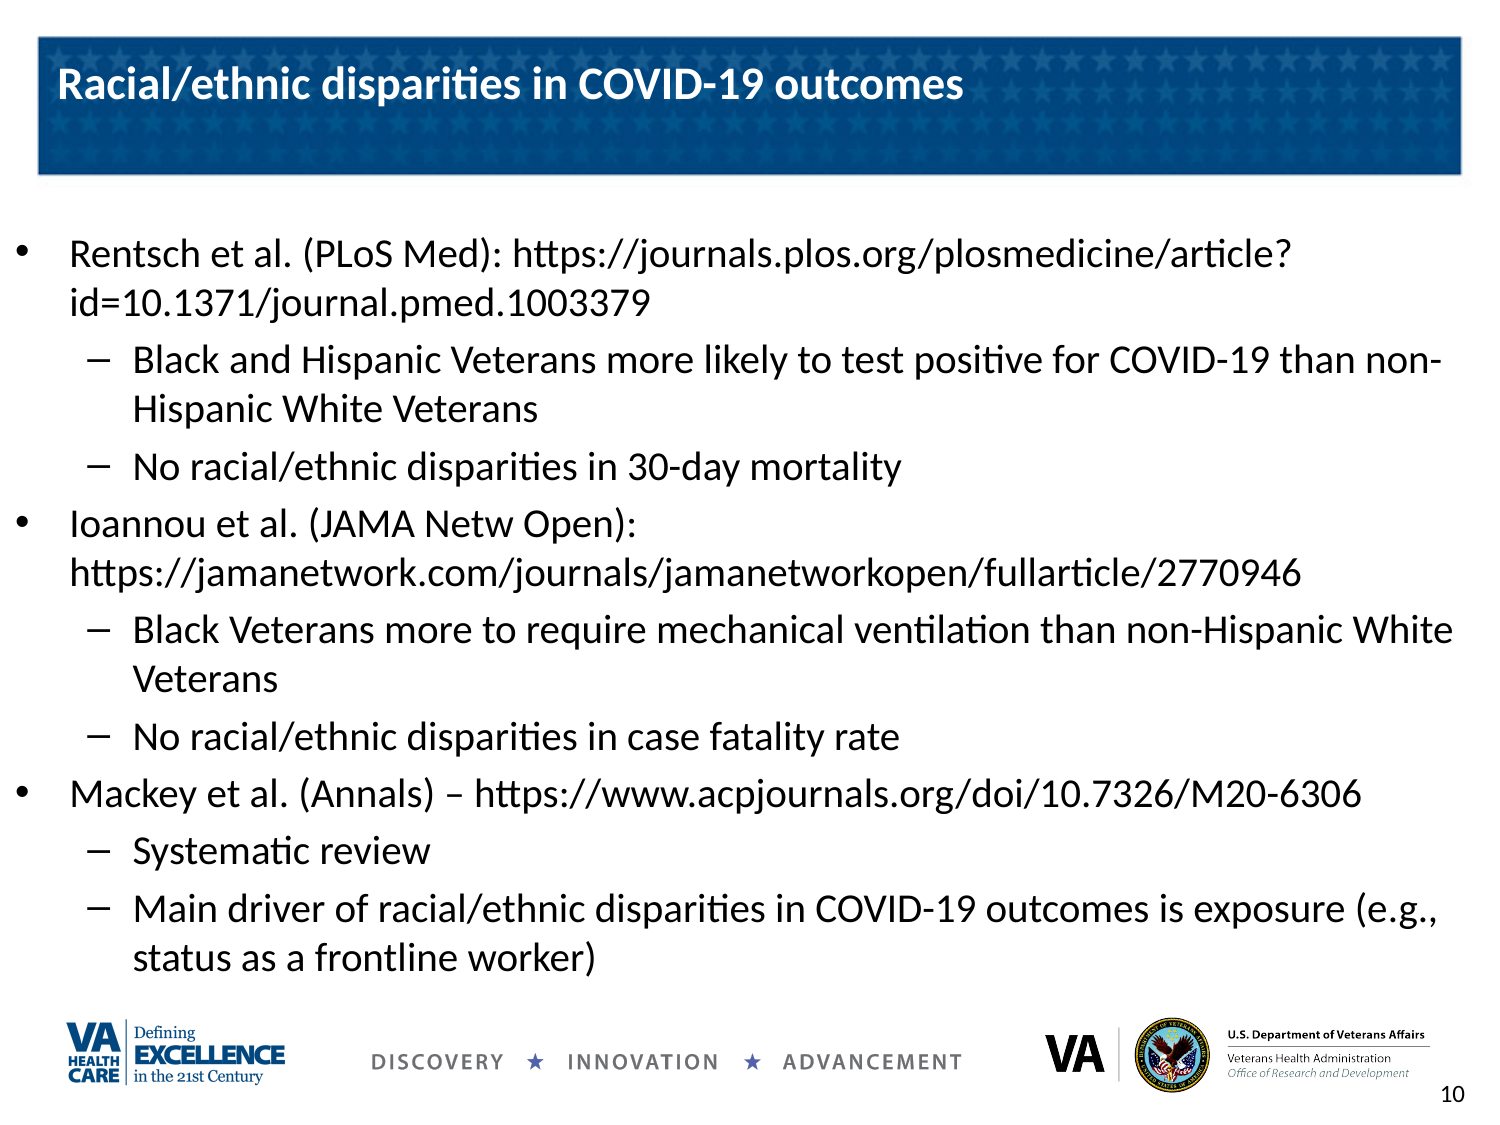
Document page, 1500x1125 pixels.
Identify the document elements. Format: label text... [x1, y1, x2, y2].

title Racial/ethnic disparities in COVID-19 outcomes [42, 45, 1456, 172]
picture [1045, 1014, 1430, 1095]
picture [362, 1044, 971, 1078]
picture [59, 1014, 285, 1092]
list Rentsch et al. (PLoS Med): https://journals.plos.org/plosmedicine/article?id=10.1371/journal.pmed.1003379 Black and Hispanic Veterans more likely to test positive for COVID-19 than non-Hispanic White Veterans No racial/ethnic disparities in 30-day mortality Ioannou et al. (JAMA Netw Open): https://jamanetwork.com/journals/jamanetworkopen/fullarticle/2770946 Black Veterans more to require mechanical ventilation than non-Hispanic White Veterans No racial/ethnic disparities in case fatality rate Mackey et al. (Annals) – https://www.acpjournals.org/doi/10.7326/M20-6306 Systematic review Main driver of racial/ethnic disparities in COVID-19 outcomes is exposure (e.g., status as a frontline worker) [0, 218, 1489, 991]
picture [0, 0, 1500, 195]
